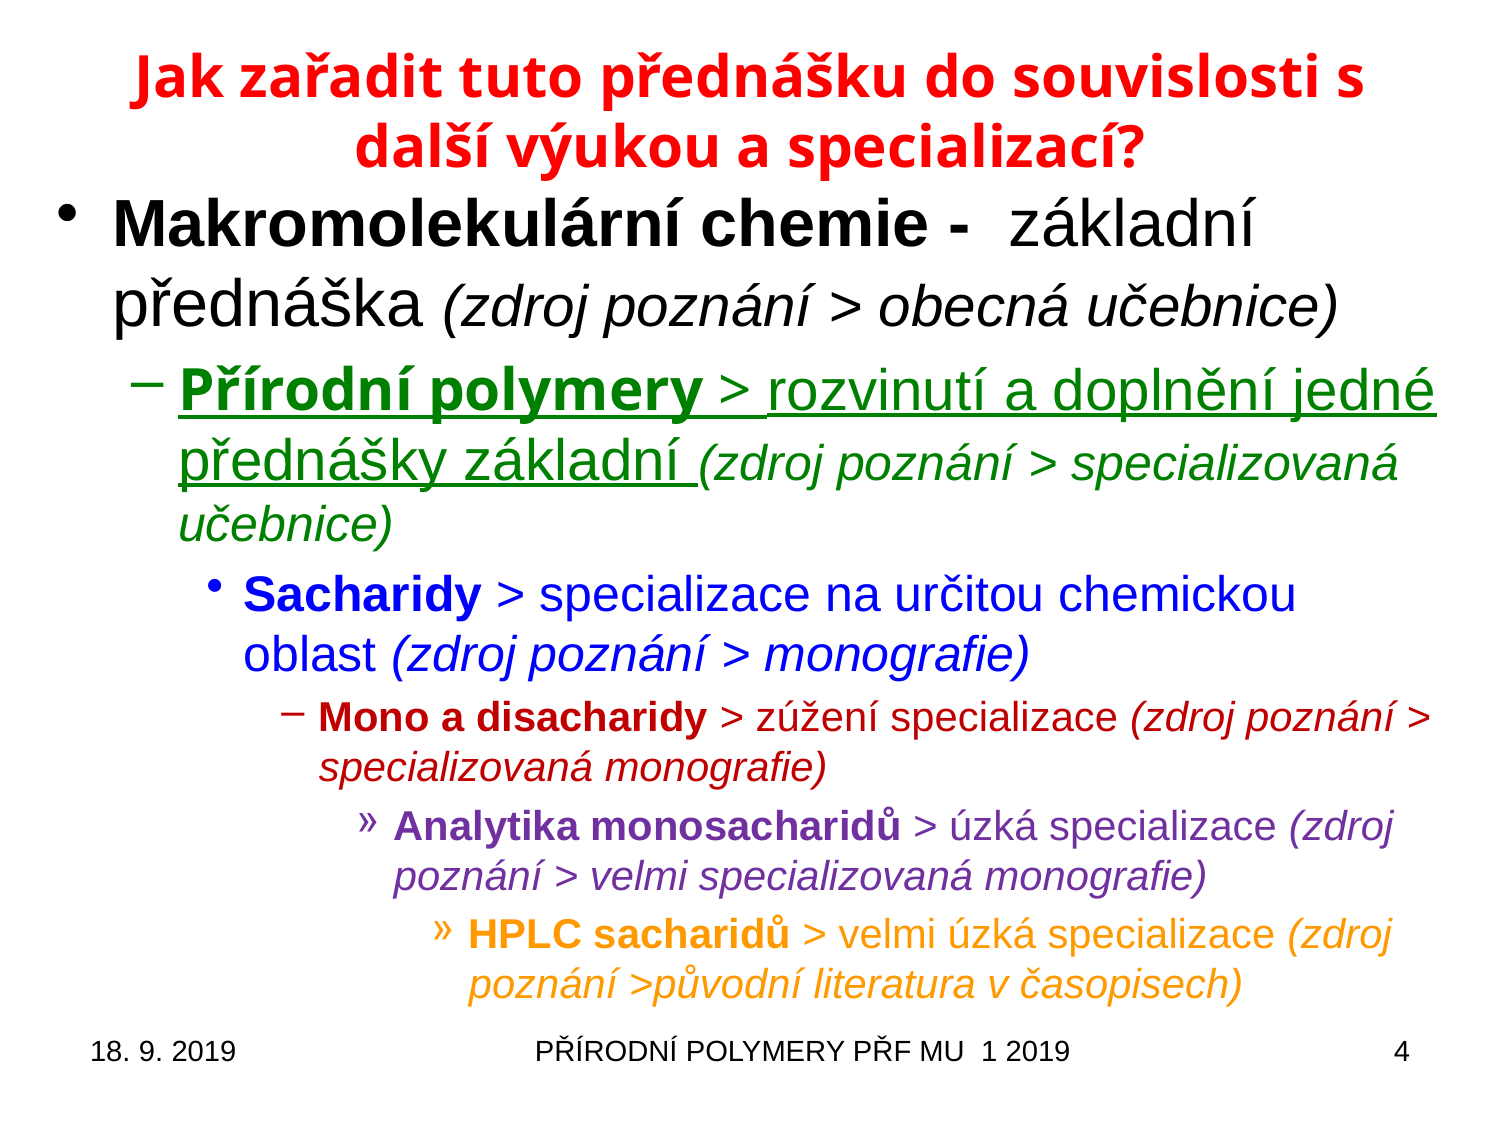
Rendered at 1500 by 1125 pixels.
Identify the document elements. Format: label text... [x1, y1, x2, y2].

slide_number 18. 9. 2019 [74, 1024, 426, 1103]
title Jak zařadit tuto přednášku do souvislosti s další výukou a specializací? [74, 44, 1426, 172]
slide_number 4 [1074, 1024, 1426, 1103]
list Makromolekulární chemie - základní přednáška (zdroj poznání > obecná učebnice) Přírodní polymery > rozvinutí a doplnění jedné přednášky základní (zdroj poznání > specializovaná učebnice) Sacharidy > specializace na určitou chemickou oblast (zdroj poznání > monografie) Mono a disacharidy > zúžení specializace (zdroj poznání > specializovaná monografie) Analytika monosacharidů > úzká specializace (zdroj poznání > velmi specializovaná monografie) HPLC sacharidů > velmi úzká specializace (zdroj poznání >původní literatura v časopisech) [41, 172, 1459, 1024]
footer PŘÍRODNÍ POLYMERY PŘF MU 1 2019 [426, 1024, 1074, 1103]
